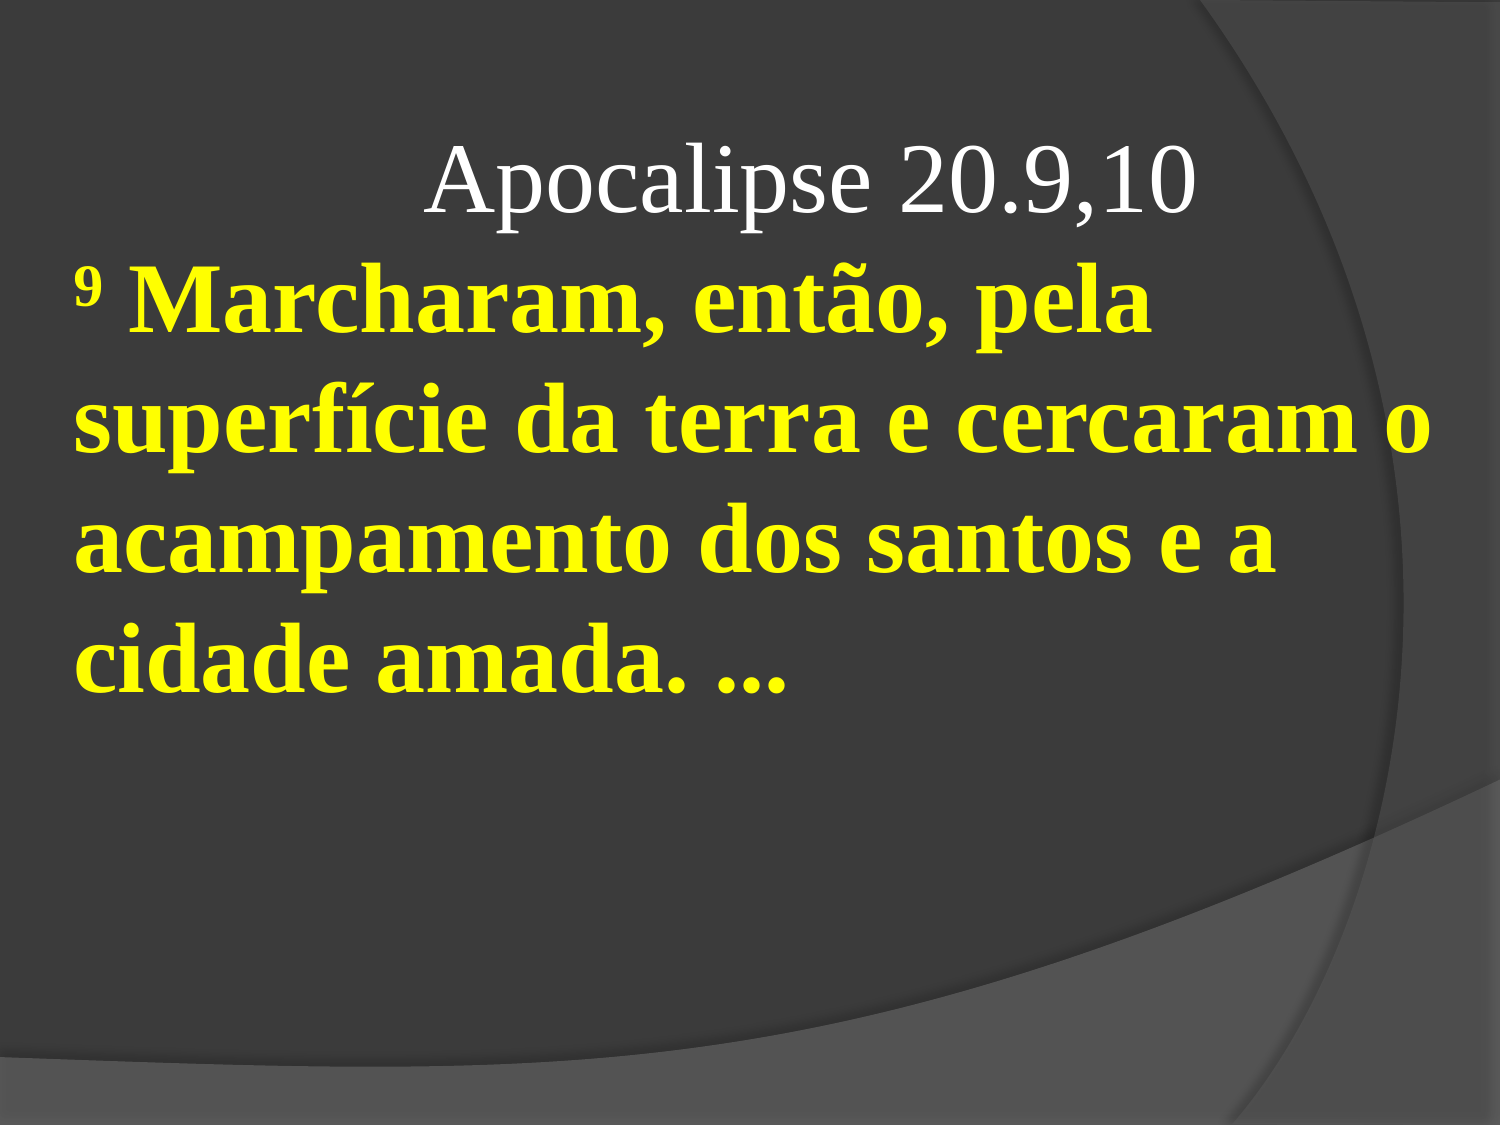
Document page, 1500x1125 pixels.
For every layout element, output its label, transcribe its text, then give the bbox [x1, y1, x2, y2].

text_box Apocalipse 20.9,10 ⁹ Marcharam, então, pela superfície da terra e cercaram o acampamento dos santos e a cidade amada. ... [58, 105, 1500, 720]
